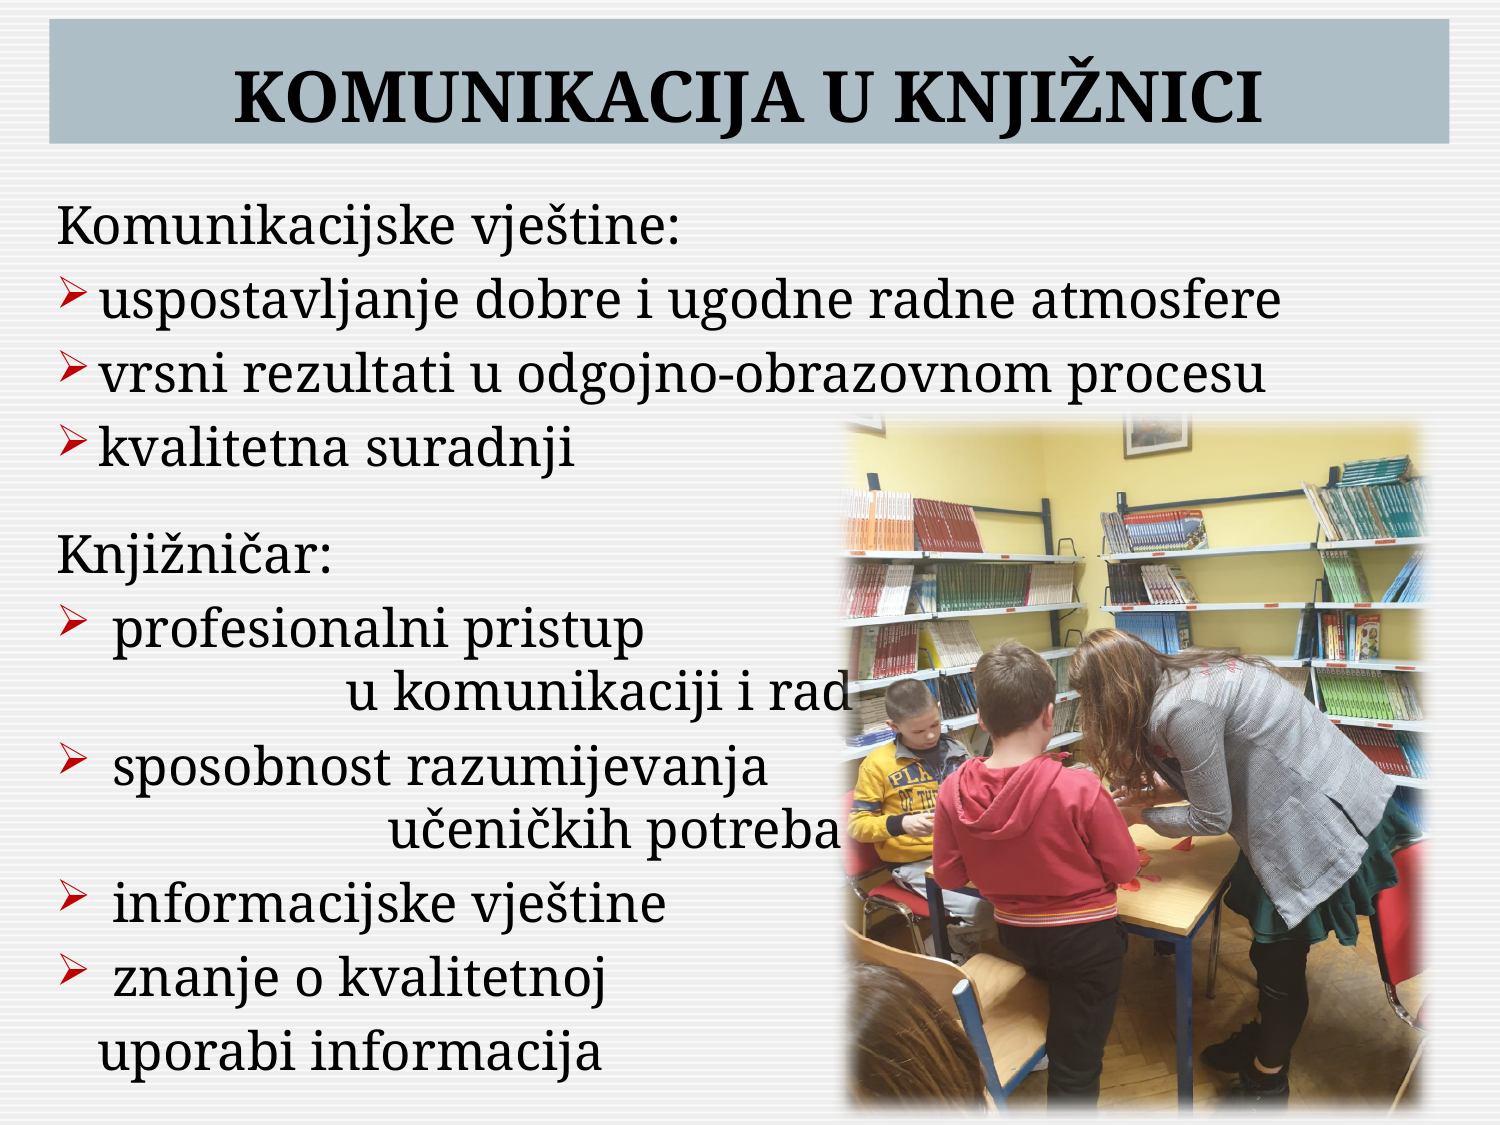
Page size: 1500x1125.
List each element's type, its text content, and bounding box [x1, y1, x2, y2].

picture [832, 408, 1436, 1124]
list Komunikacijske vještine: uspostavljanje dobre i ugodne radne atmosfere vrsni rezultati u odgojno-obrazovnom procesu kvalitetna suradnji Knjižničar: profesionalni pristup u komunikaciji i radu sposobnost razumijevanja učeničkih potreba informacijske vještine znanje o kvalitetnoj uporabi informacija [41, 184, 1311, 1125]
title KOMUNIKACIJA U KNJIŽNICI [49, 19, 1450, 144]
